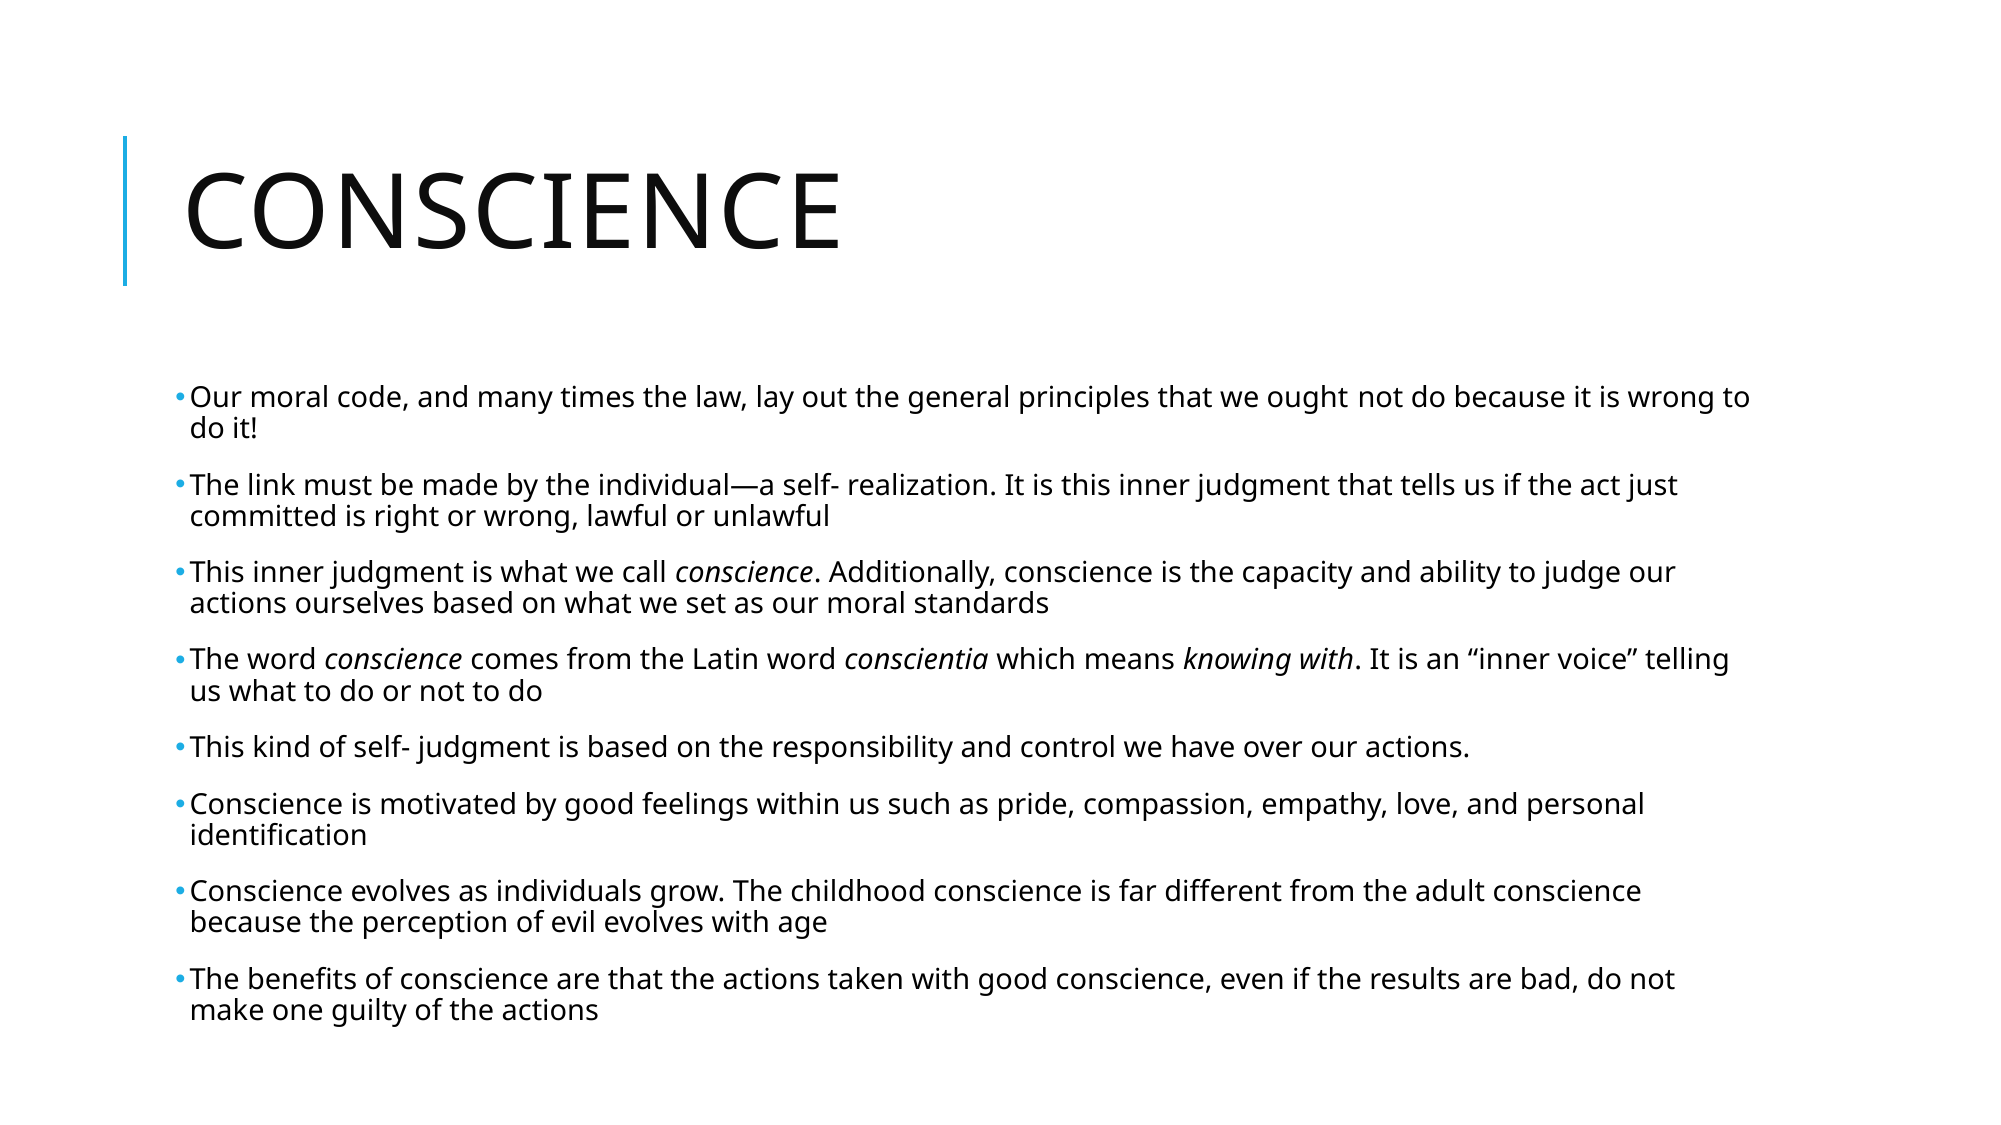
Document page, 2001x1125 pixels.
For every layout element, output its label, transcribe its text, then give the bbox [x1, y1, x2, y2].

title Conscience [168, 96, 1763, 342]
list Our moral code, and many times the law, lay out the general principles that we ought not do because it is wrong to do it! The link must be made by the individual—a self- realization. It is this inner judgment that tells us if the act just committed is right or wrong, lawful or unlawful This inner judgment is what we call conscience. Additionally, conscience is the capacity and ability to judge our actions ourselves based on what we set as our moral standards The word conscience comes from the Latin word conscientia which means knowing with. It is an “inner voice” telling us what to do or not to do This kind of self- judgment is based on the responsibility and control we have over our actions. Conscience is motivated by good feelings within us such as pride, compassion, empathy, love, and personal identification Conscience evolves as individuals grow. The childhood conscience is far different from the adult conscience because the perception of evil evolves with age The benefits of conscience are that the actions taken with good conscience, even if the results are bad, do not make one guilty of the actions [168, 375, 1763, 1035]
